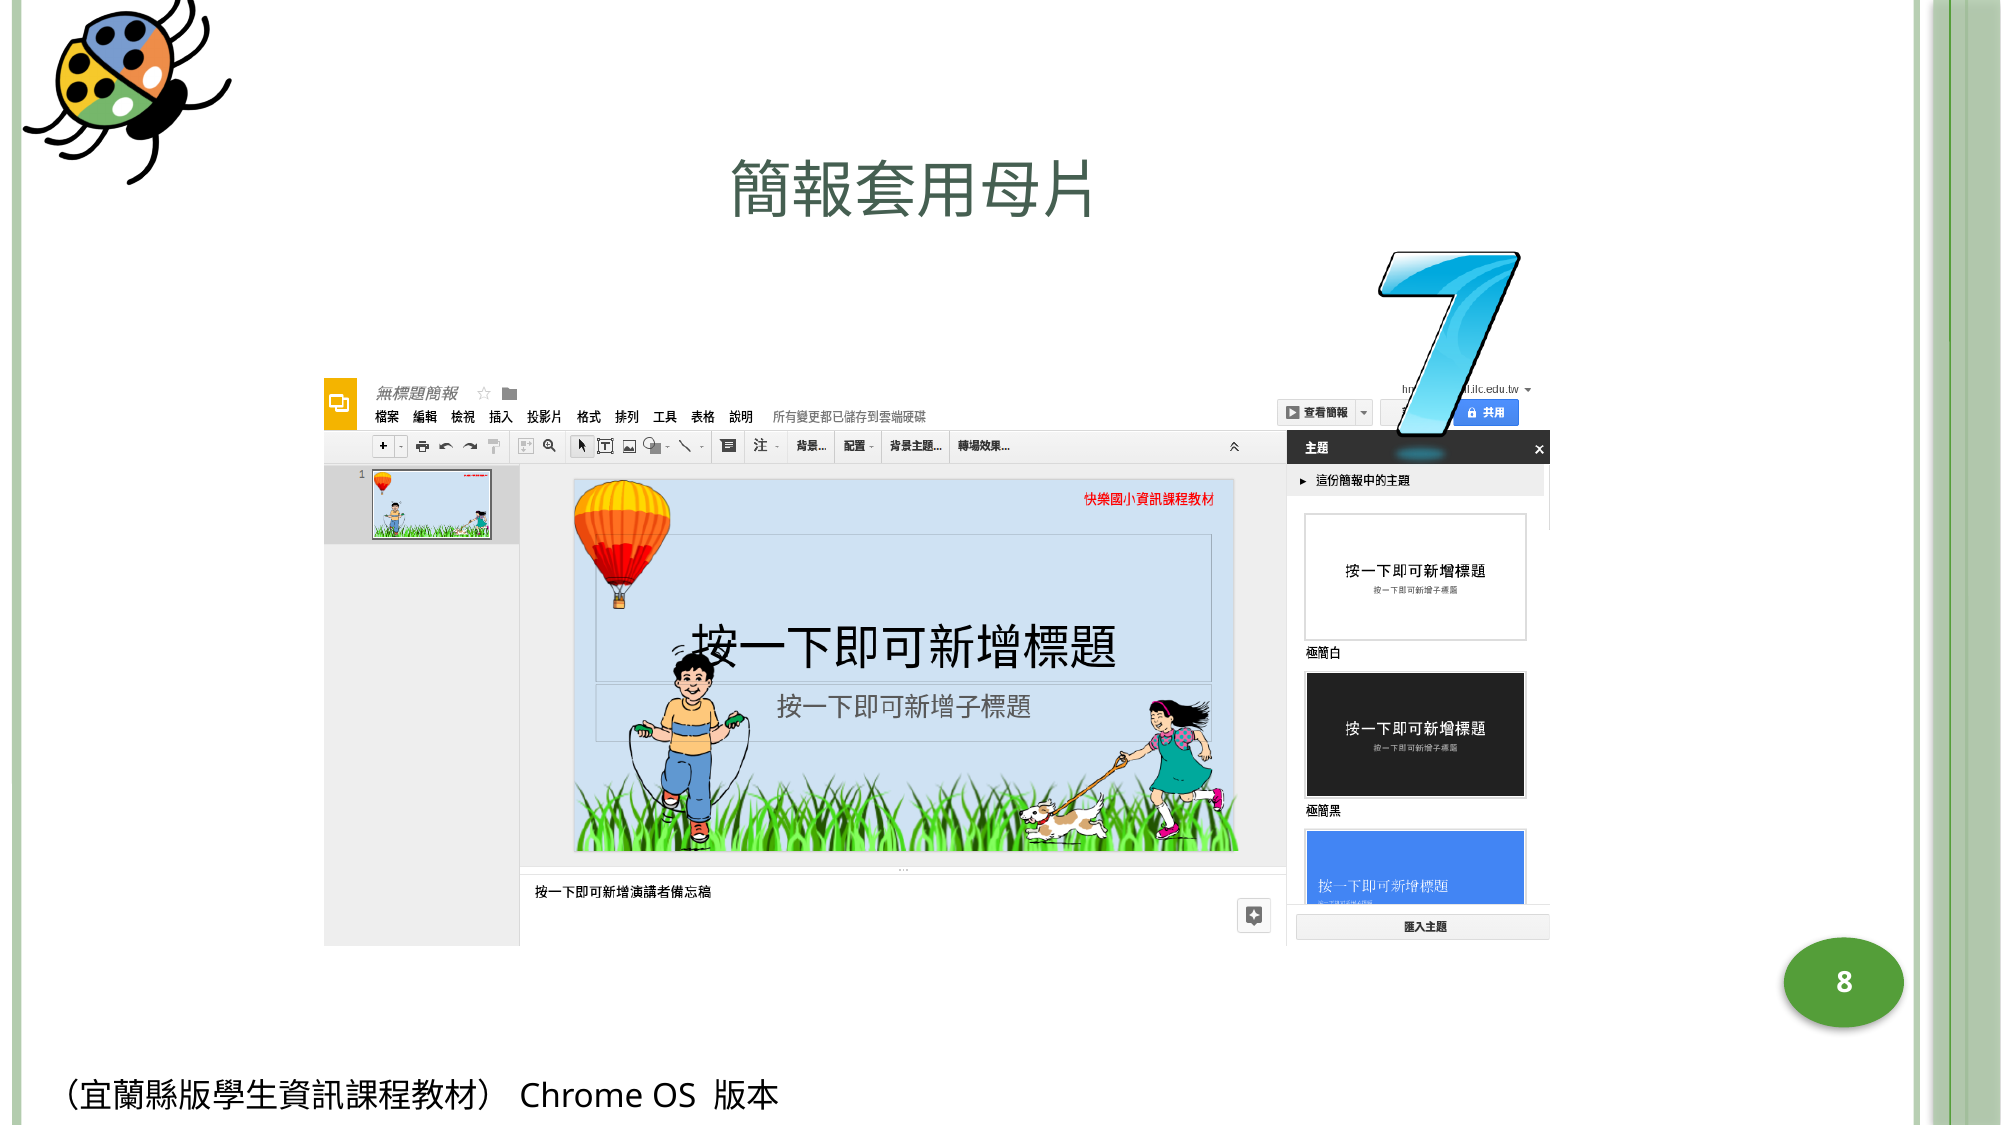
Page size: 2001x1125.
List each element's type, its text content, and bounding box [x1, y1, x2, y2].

picture [2, 0, 240, 205]
picture [1329, 233, 1568, 471]
slide_number 8 [1777, 940, 1912, 1027]
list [324, 378, 1551, 947]
title 簡報套用母片 [99, 45, 1734, 233]
